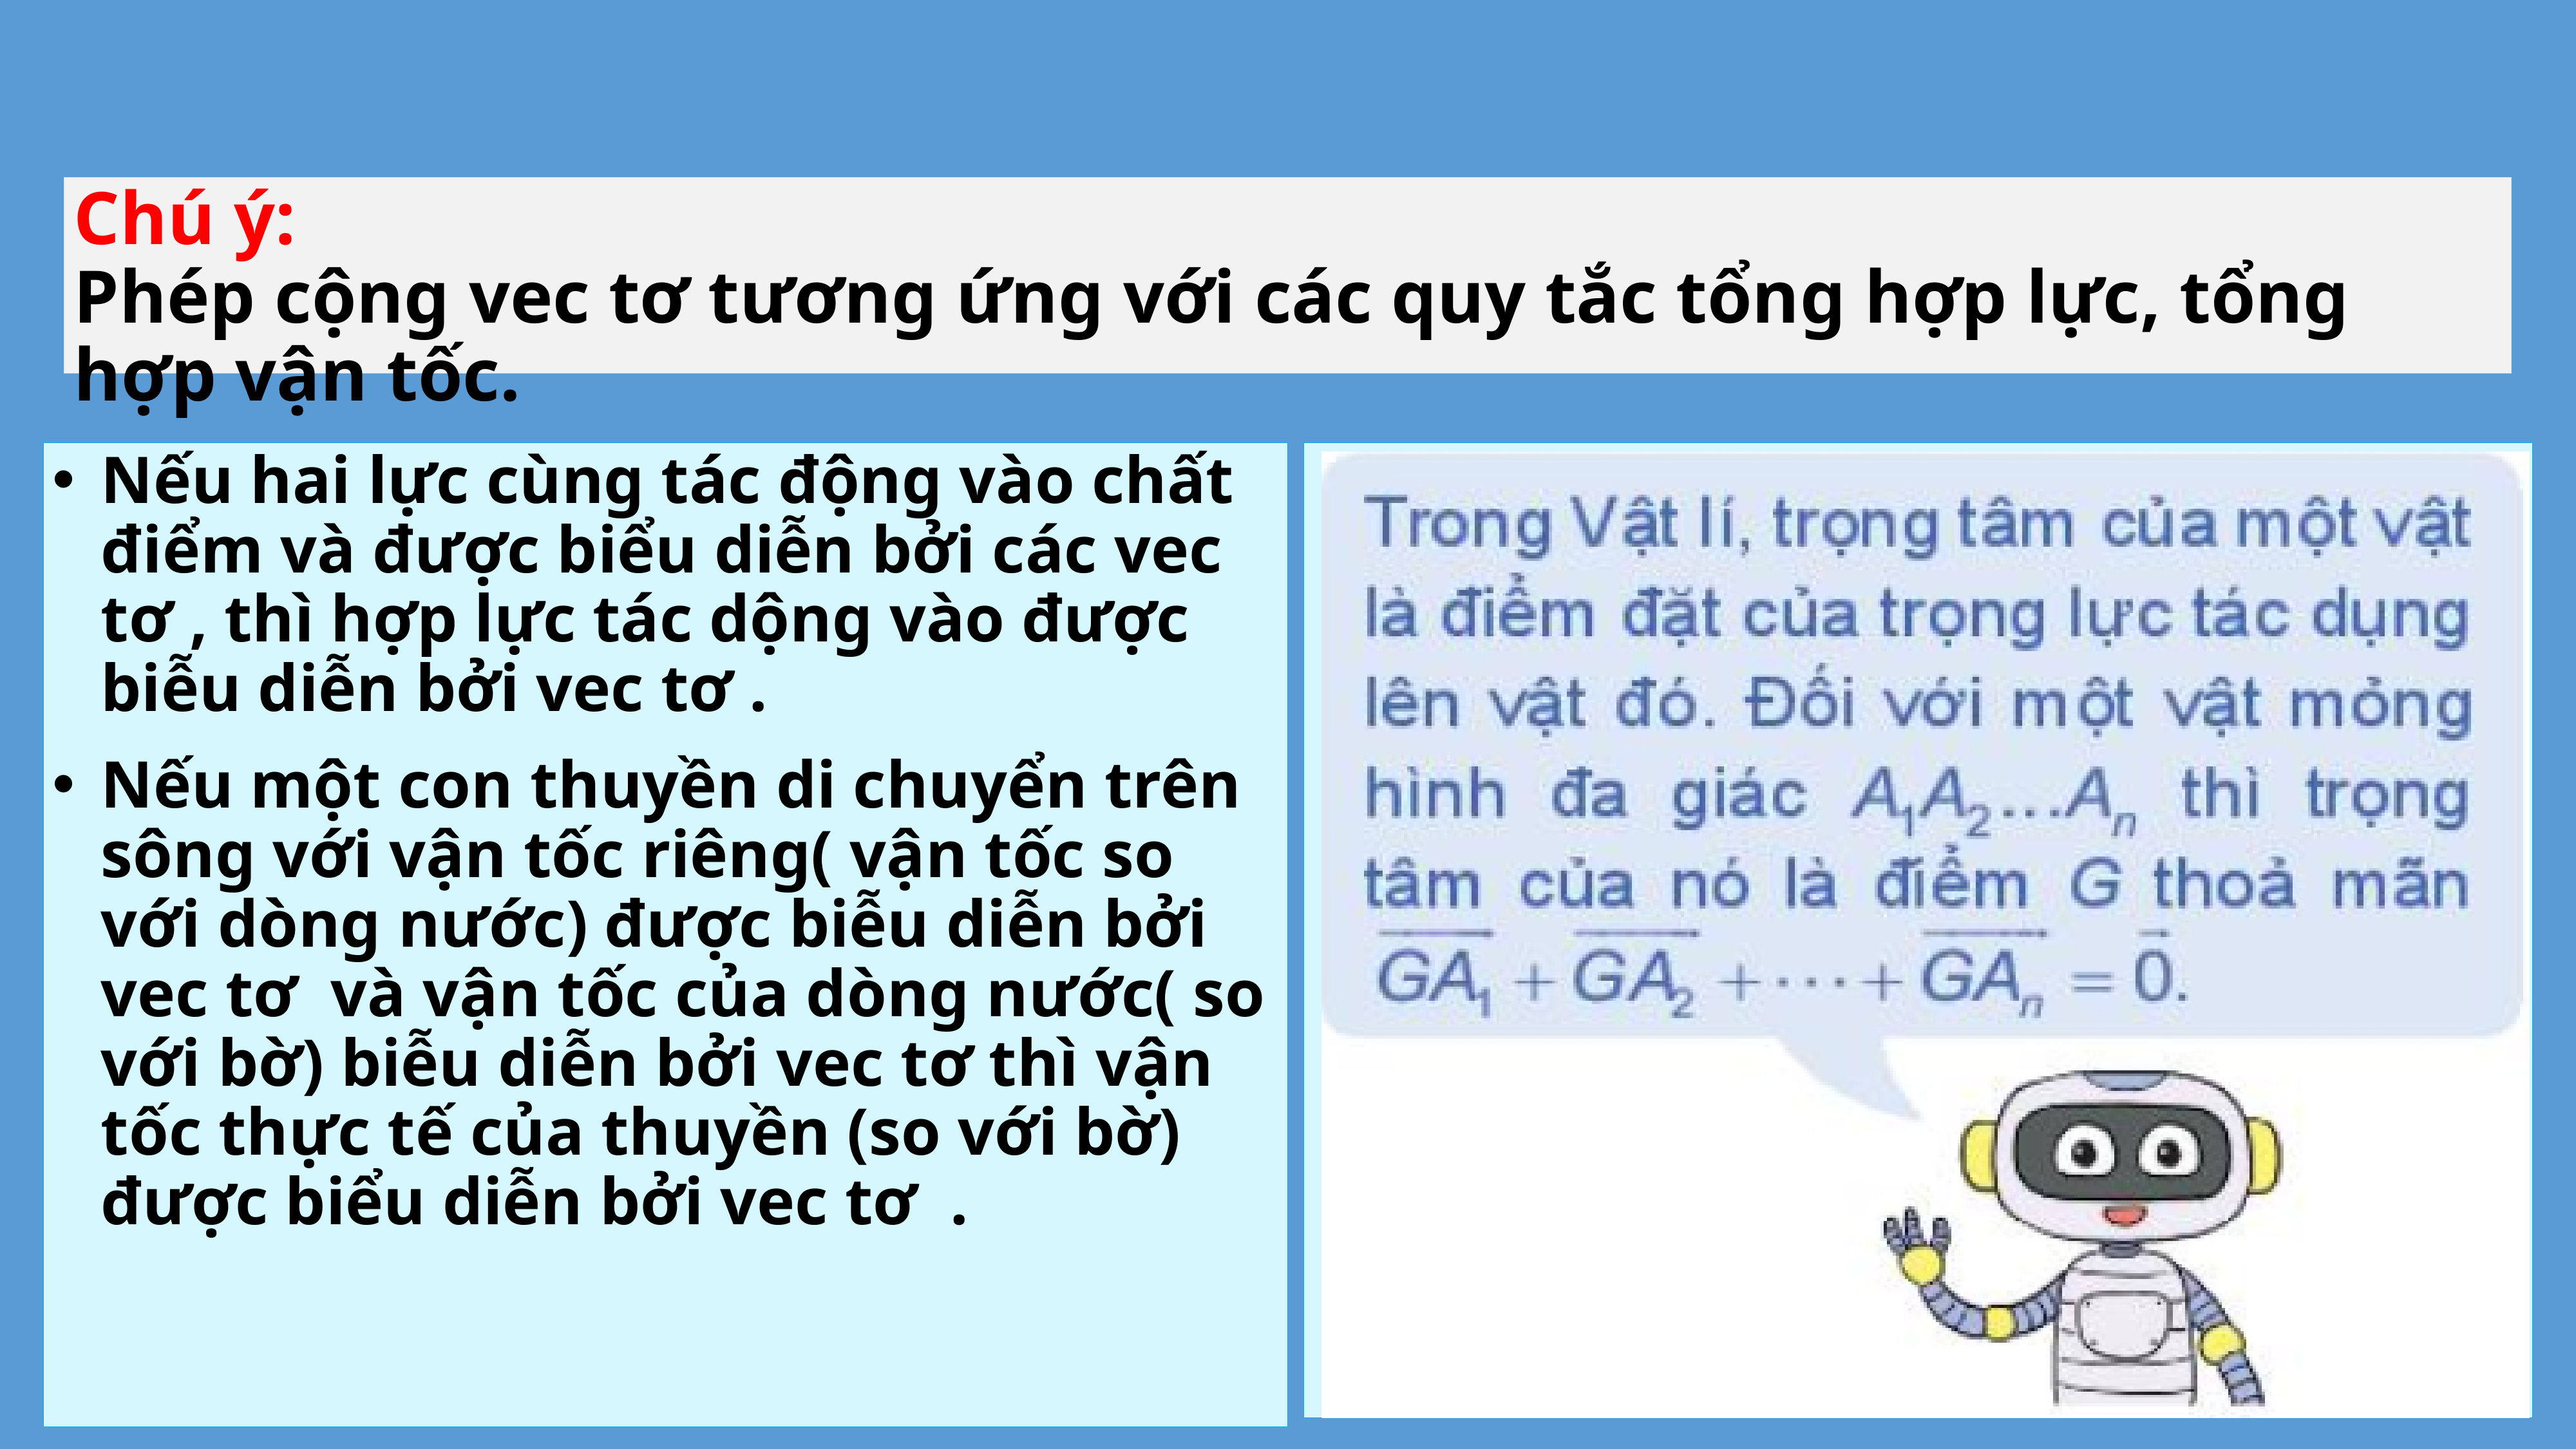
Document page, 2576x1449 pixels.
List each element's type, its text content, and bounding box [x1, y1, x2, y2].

text_box [1303, 442, 2533, 1418]
text_box Chú ý: Phép cộng vec tơ tương ứng với các quy tắc tổng hợp lực, tổng hợp vận tốc. [64, 177, 2512, 374]
picture [1321, 451, 2530, 1418]
